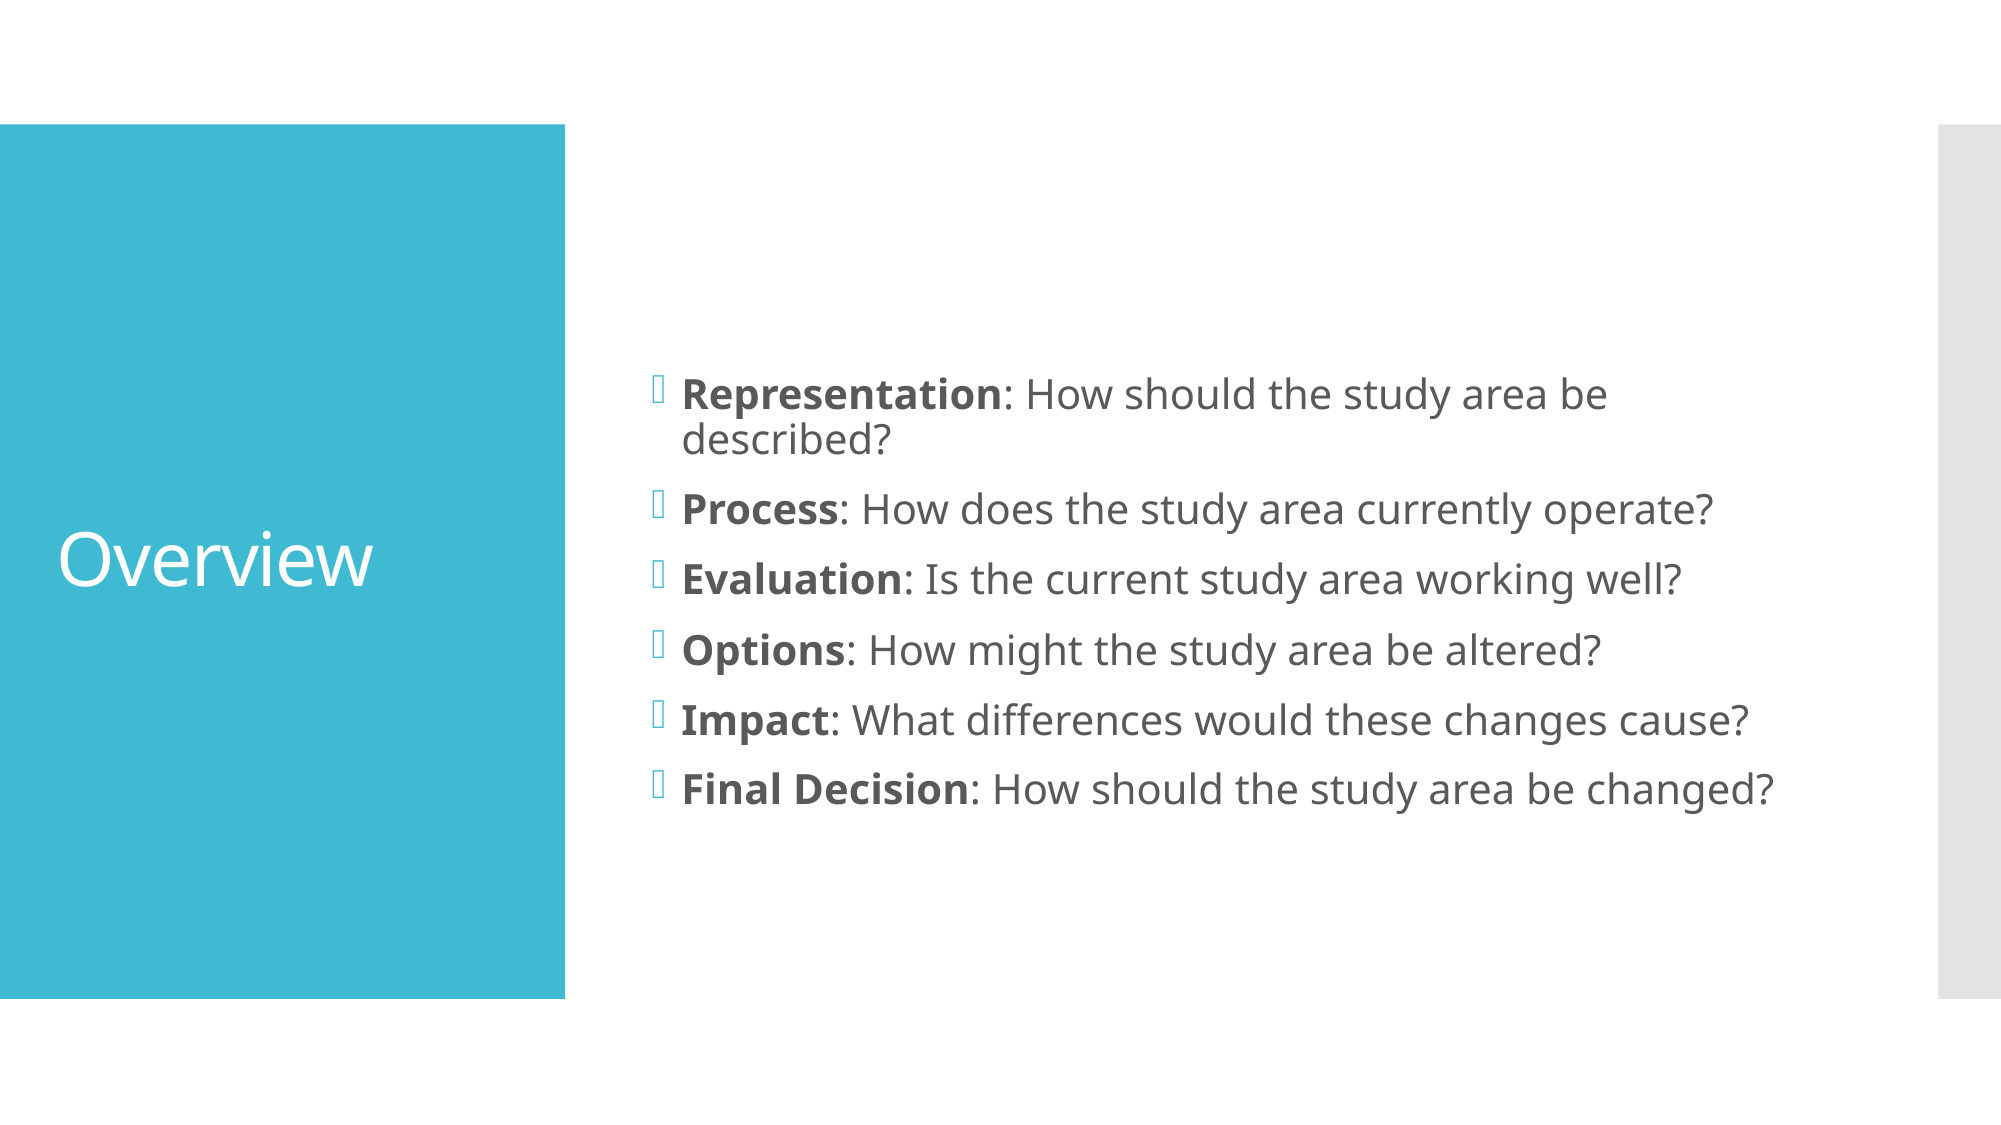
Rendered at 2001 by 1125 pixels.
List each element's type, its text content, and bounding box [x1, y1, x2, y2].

list Representation: How should the study area be described? Process: How does the study area currently operate? Evaluation: Is the current study area working well? Options: How might the study area be altered? Impact: What differences would these changes cause? Final Decision: How should the study area be changed? [636, 291, 1837, 833]
title Overview [41, 184, 525, 940]
